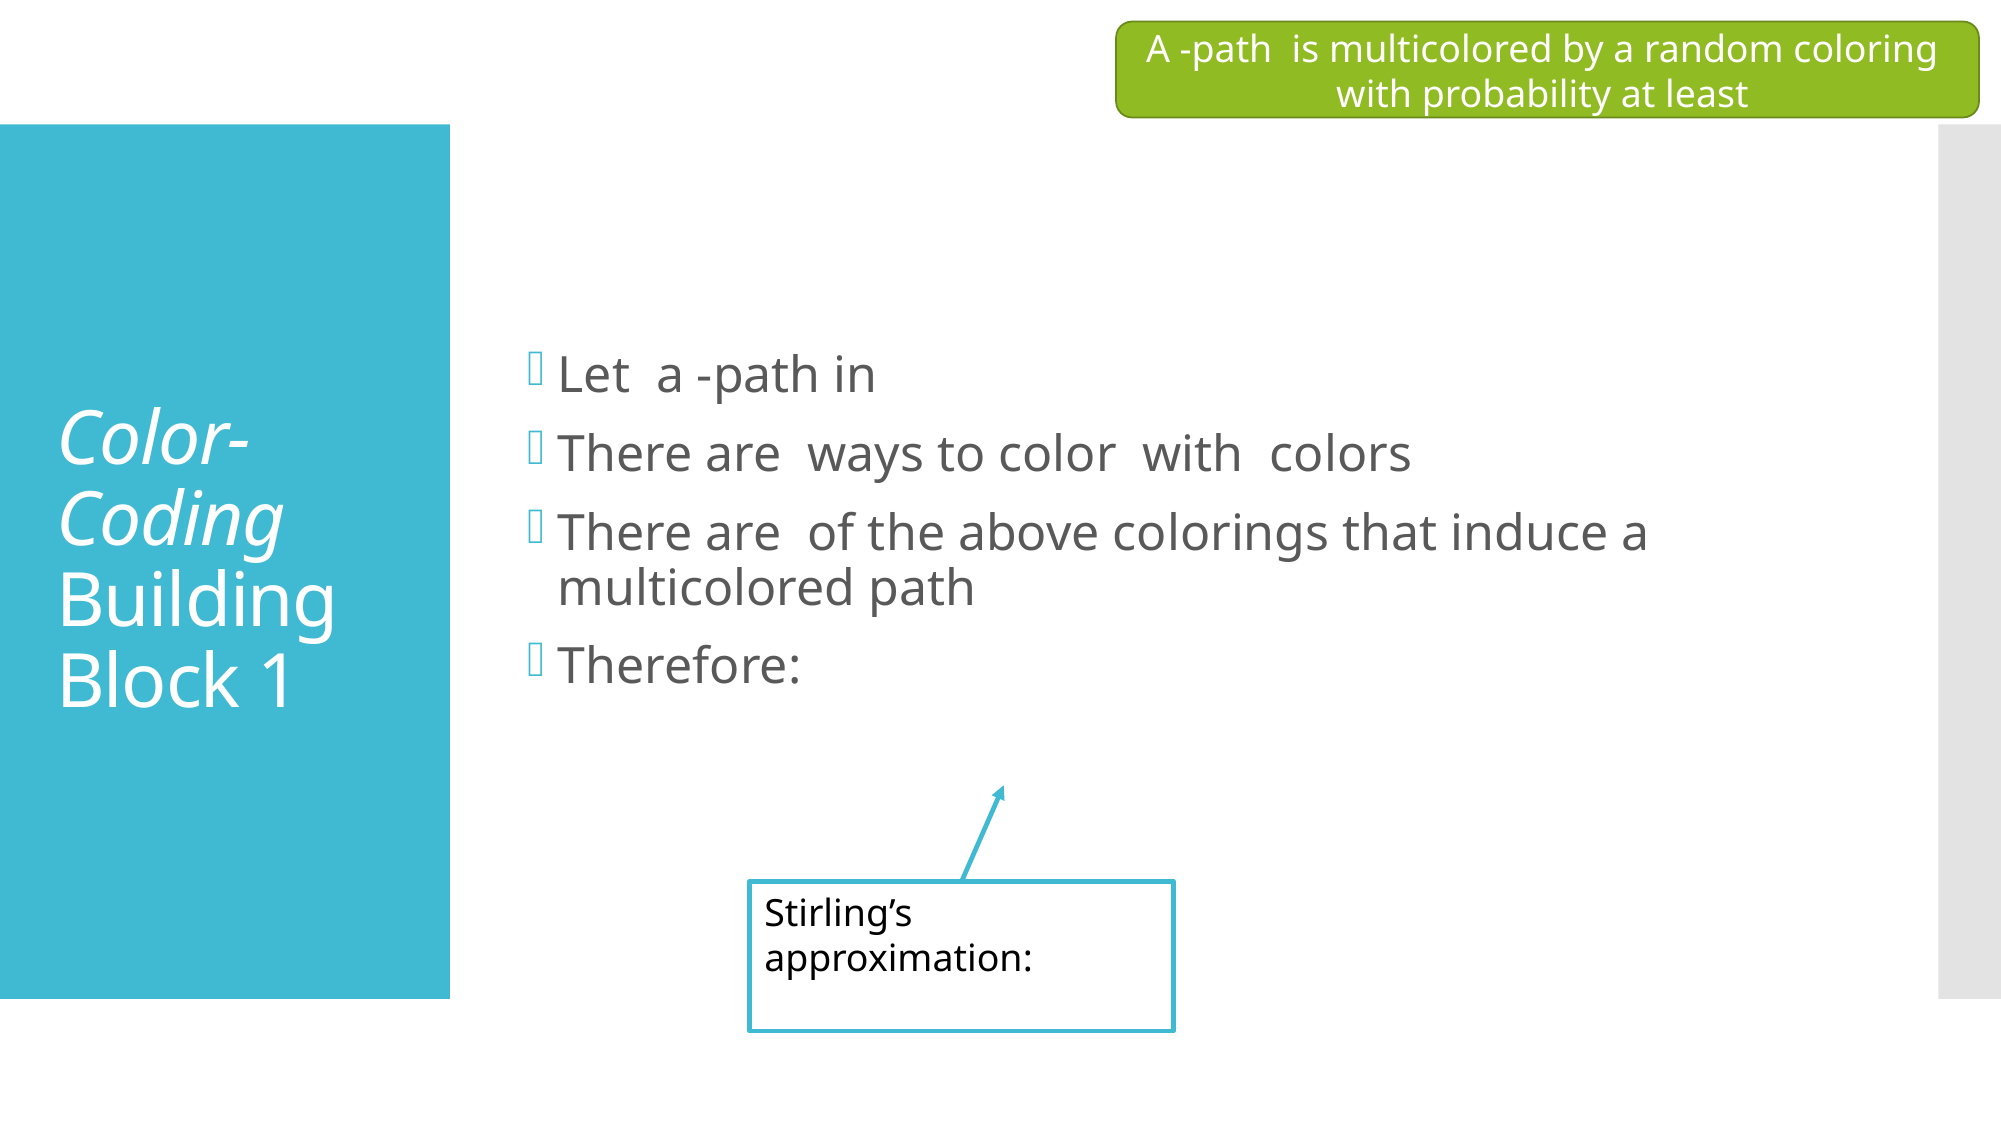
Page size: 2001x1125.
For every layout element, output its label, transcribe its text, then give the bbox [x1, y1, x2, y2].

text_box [749, 785, 1174, 1055]
title Color- Coding Building Block 1 [41, 184, 423, 940]
